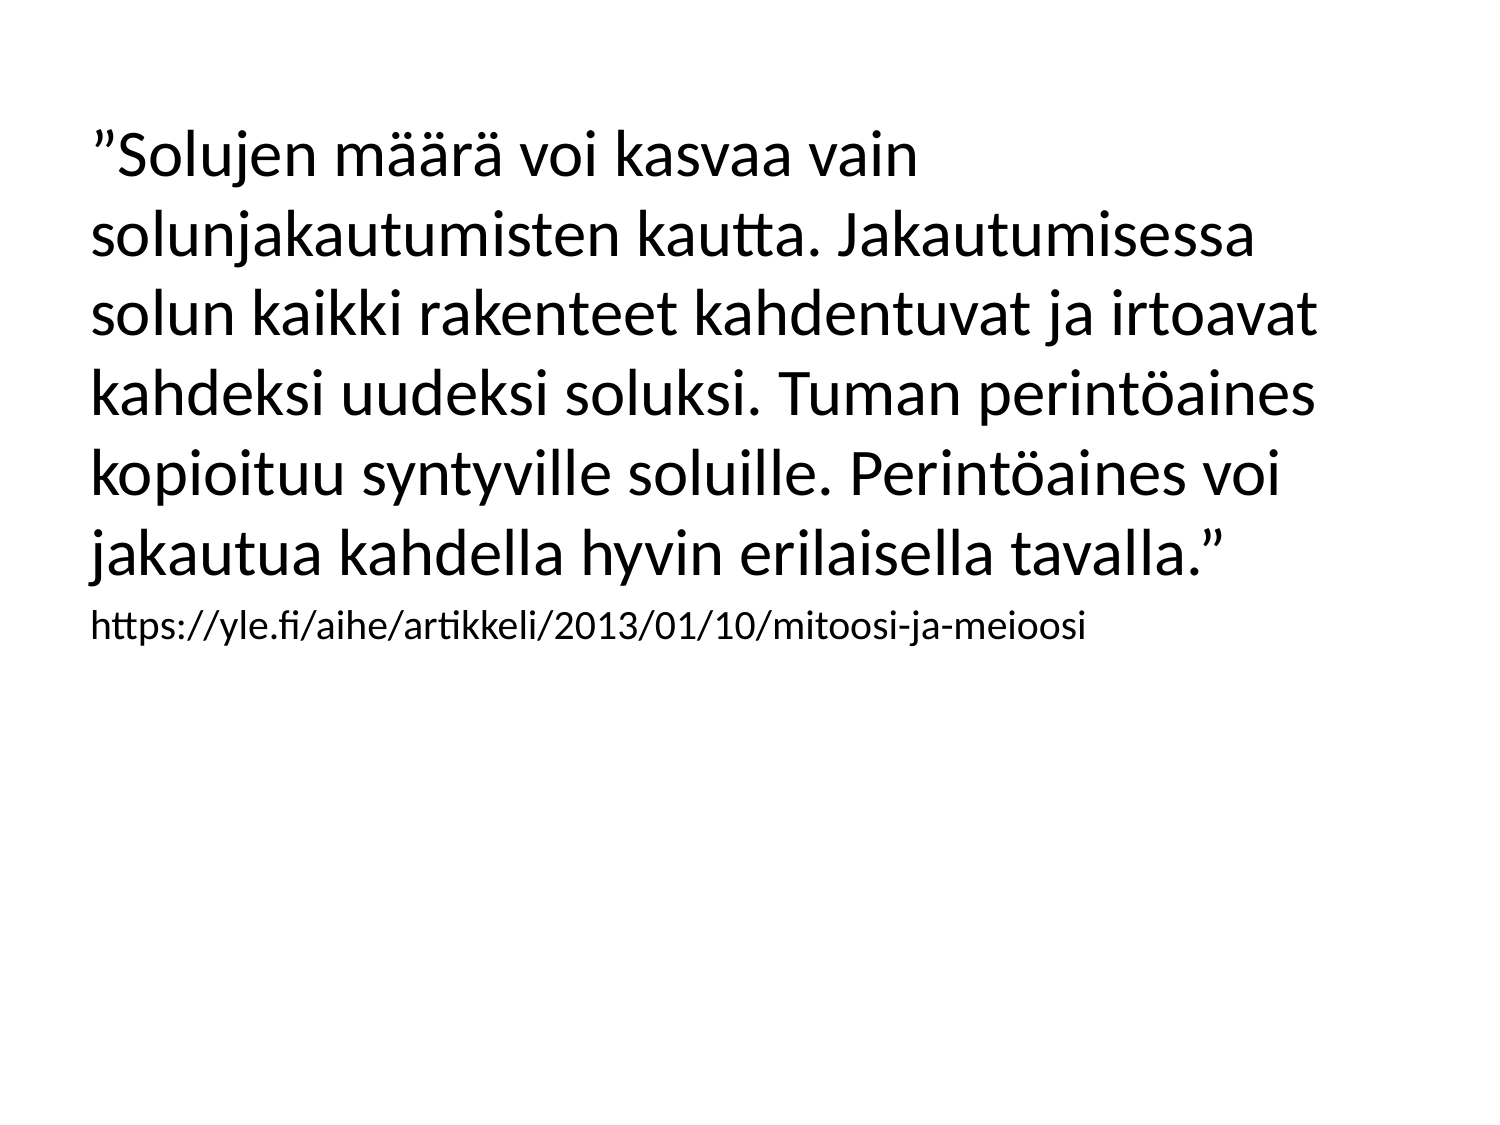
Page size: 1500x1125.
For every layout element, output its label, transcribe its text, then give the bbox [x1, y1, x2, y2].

list ”Solujen määrä voi kasvaa vain solunjakautumisten kautta. Jakautumisessa solun kaikki rakenteet kahdentuvat ja irtoavat kahdeksi uudeksi soluksi. Tuman perintöaines kopioituu syntyville soluille. Perintöaines voi jakautua kahdella hyvin erilaisella tavalla.” https://yle.fi/aihe/artikkeli/2013/01/10/mitoosi-ja-meioosi [75, 101, 1425, 1005]
